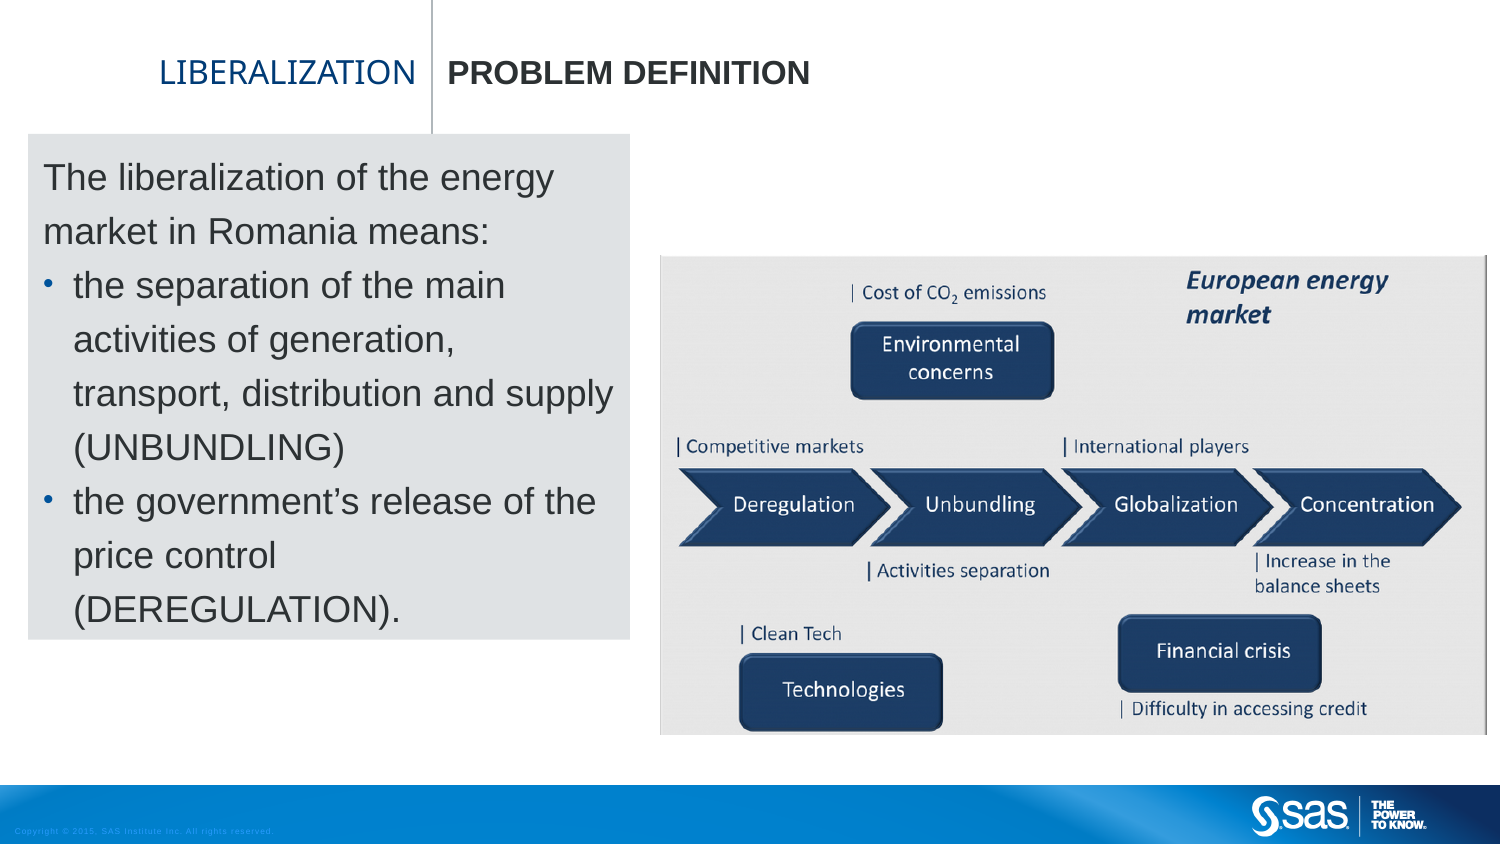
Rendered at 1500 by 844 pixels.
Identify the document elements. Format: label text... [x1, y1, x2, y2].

picture [0, 785, 1500, 844]
list Problem definition [432, 43, 1426, 99]
picture [659, 255, 1487, 735]
title LIBERALIZAtion [19, 43, 432, 99]
list The liberalization of the energy market in Romania means: the separation of the main activities of generation, transport, distribution and supply (UNBUNDLING) the government’s release of the price control (DEREGULATION). [28, 133, 630, 640]
